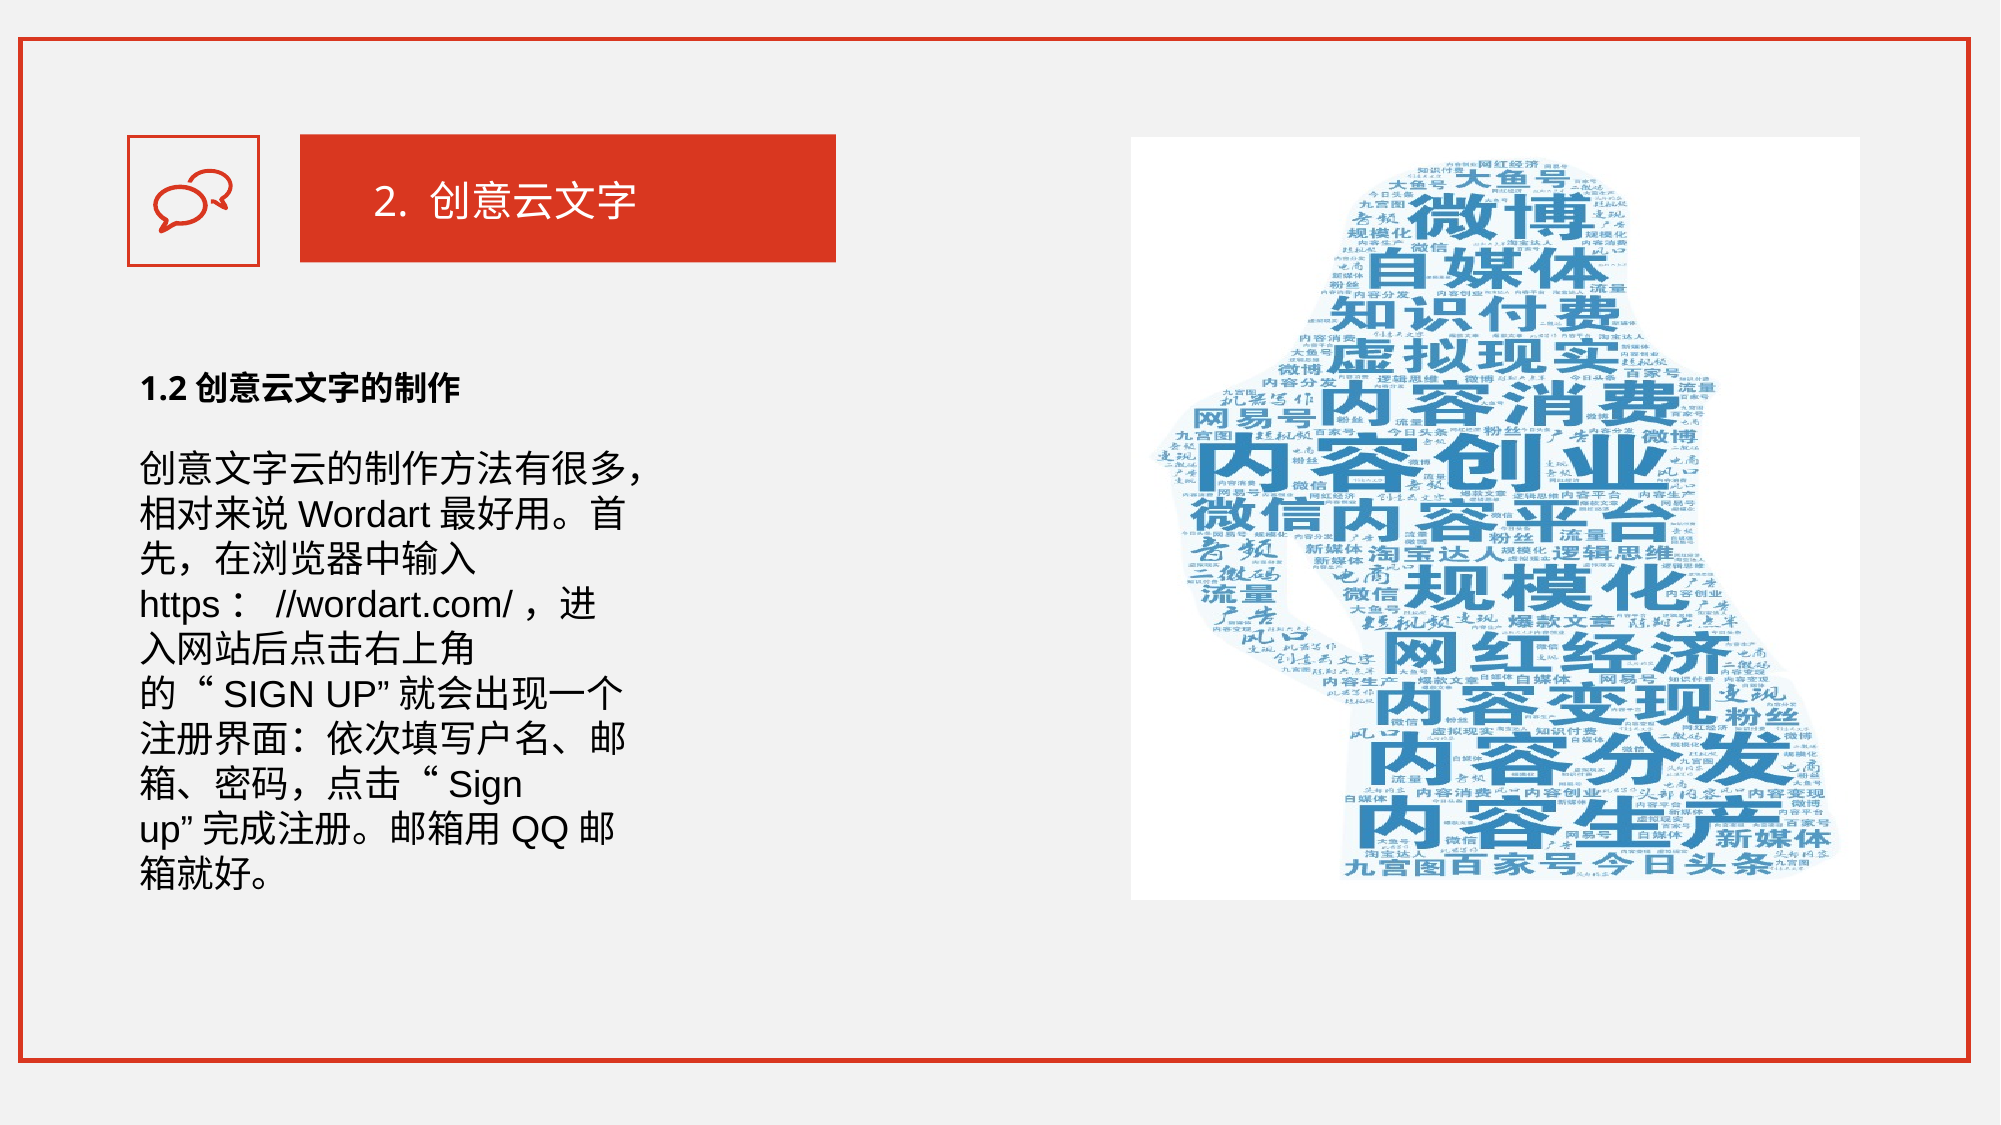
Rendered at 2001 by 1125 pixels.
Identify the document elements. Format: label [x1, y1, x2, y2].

picture [1131, 137, 1860, 900]
text_box [19, 38, 1970, 1062]
text_box [153, 168, 233, 234]
